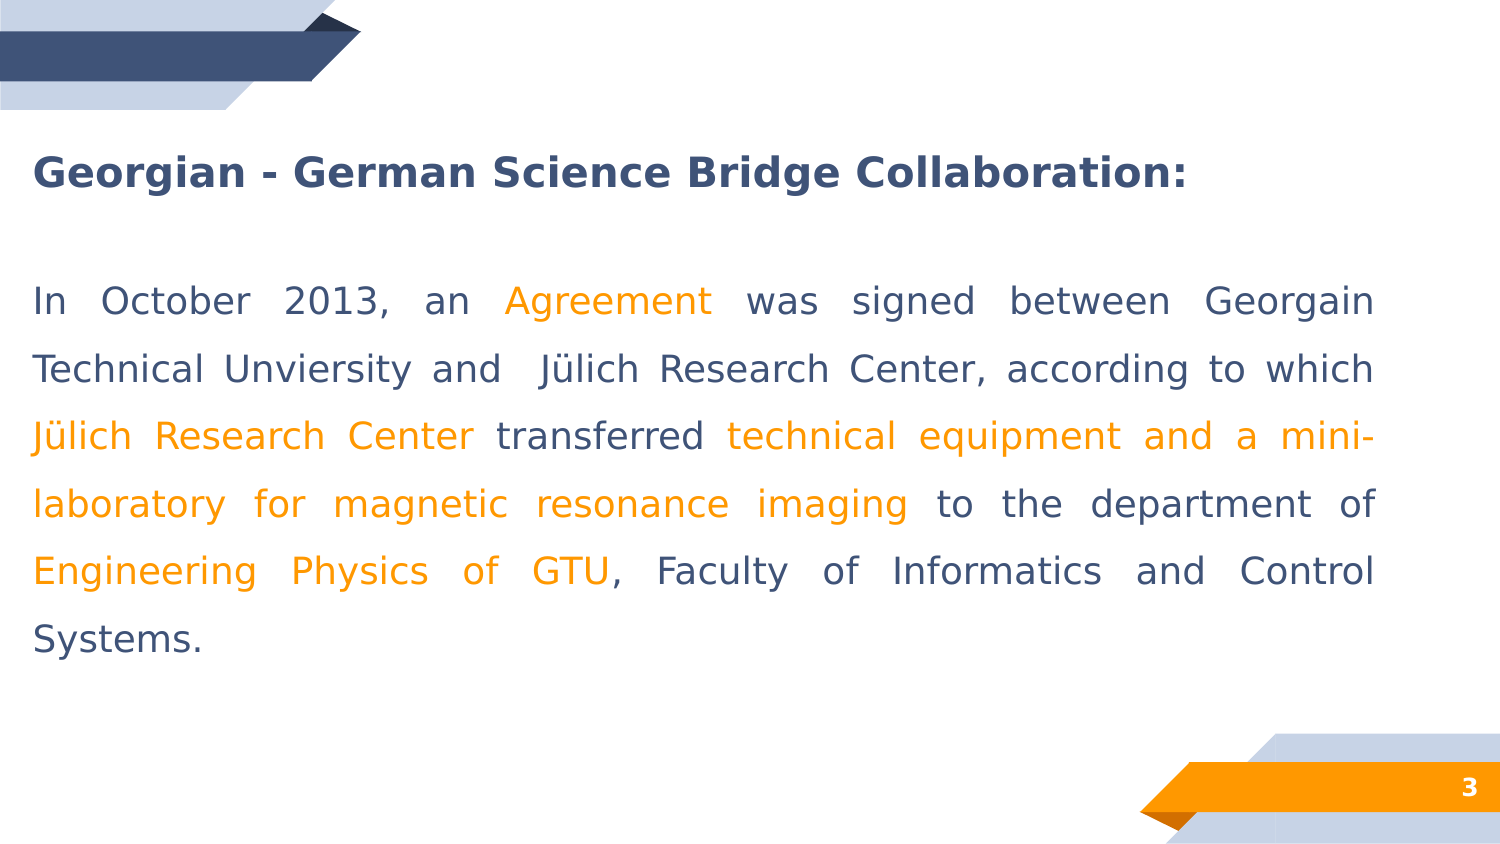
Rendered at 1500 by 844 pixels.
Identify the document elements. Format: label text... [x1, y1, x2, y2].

slide_number ‹#› [1249, 760, 1494, 813]
subtitle Georgian - German Science Bridge Collaboration: In October 2013, an Agreement was signed between Georgain Technical Unviersity and Jülich Research Center, according to which Jülich Research Center transferred technical equipment and a mini-laboratory for magnetic resonance imaging to the department of Engineering Physics of GTU, Faculty of Informatics and Control Systems. [17, 123, 1391, 241]
